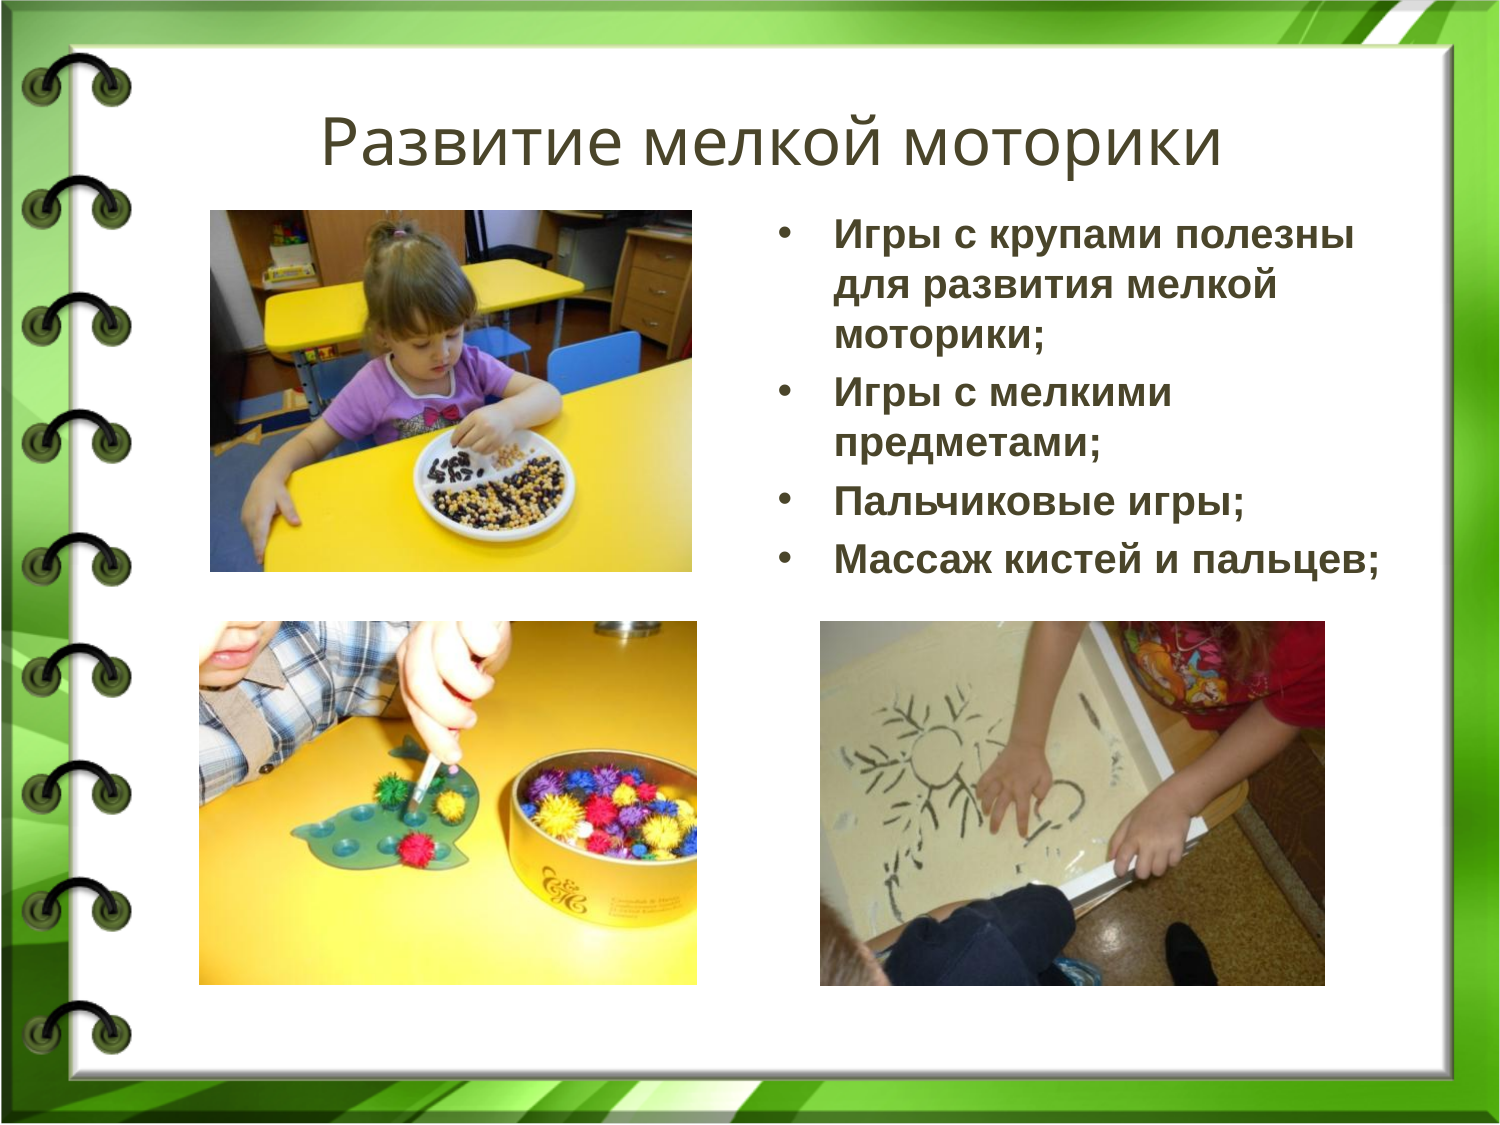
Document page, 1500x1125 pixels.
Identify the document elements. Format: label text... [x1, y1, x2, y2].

picture [0, 0, 1500, 1125]
list [74, 262, 738, 1006]
list Игры с крупами полезны для развития мелкой моторики; Игры с мелкими предметами; Пальчиковые игры; Массаж кистей и пальцев; [762, 198, 1426, 716]
title Развитие мелкой моторики [74, 44, 1426, 233]
